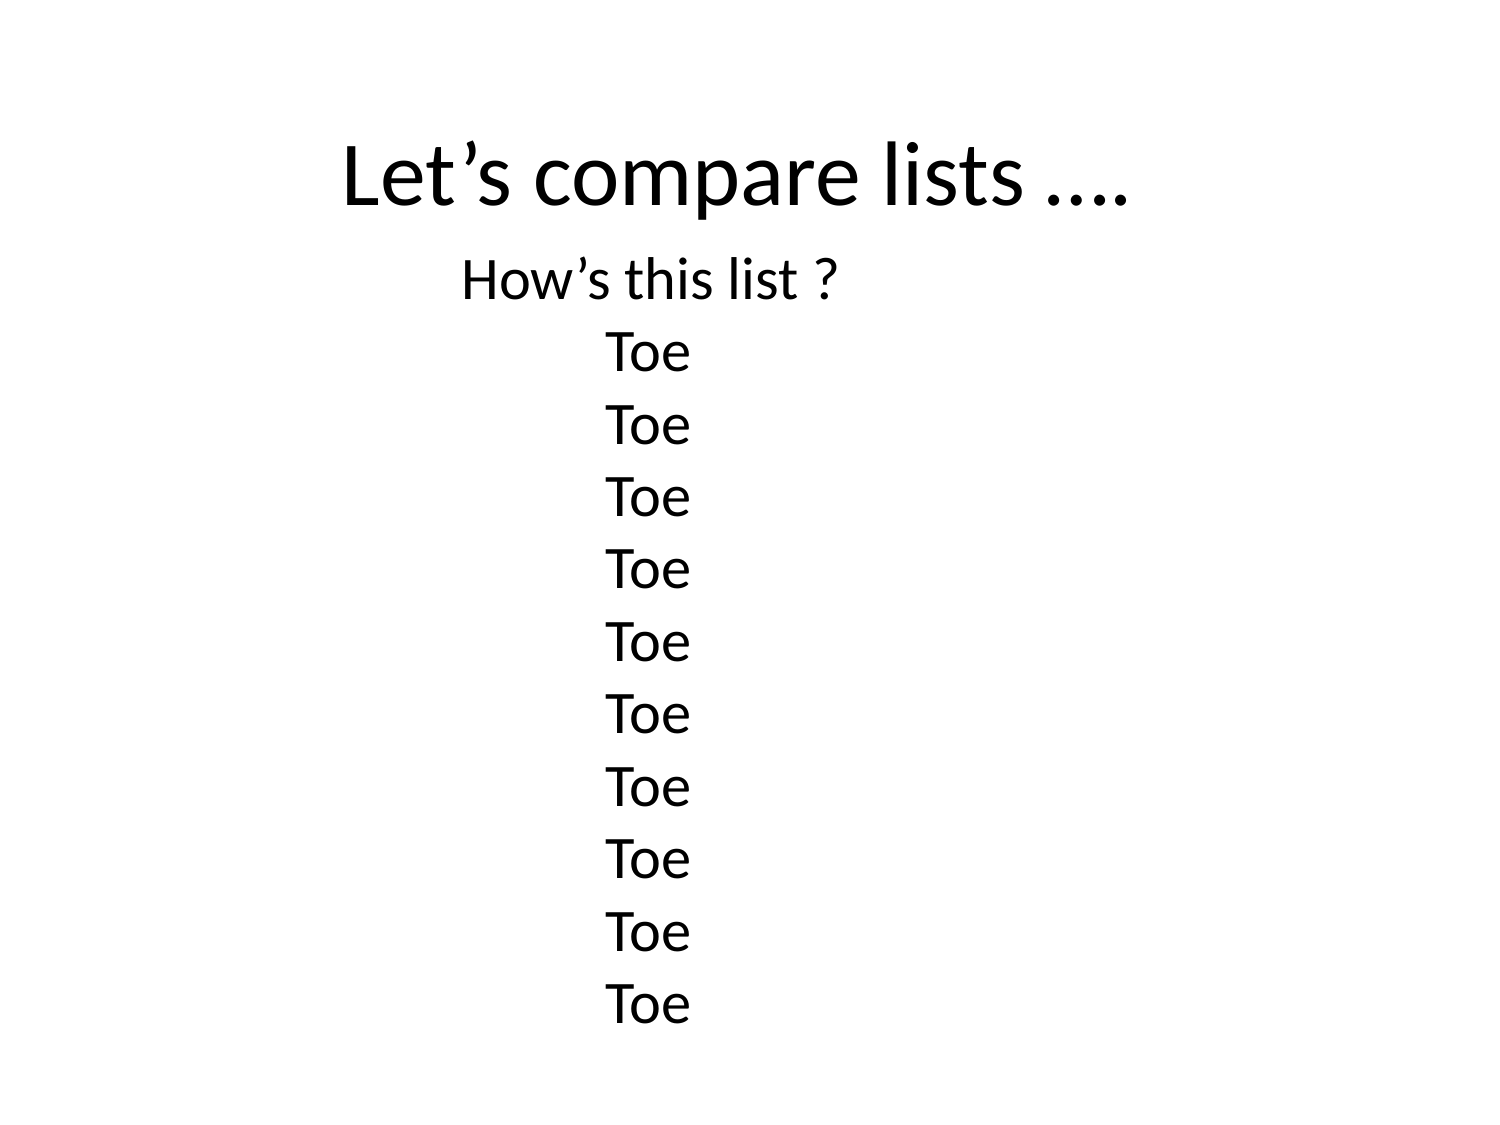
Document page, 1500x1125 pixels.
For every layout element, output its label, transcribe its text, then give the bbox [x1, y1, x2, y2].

text_box How’s this list ? Toe Toe Toe Toe Toe Toe Toe Toe Toe Toe [446, 231, 969, 1044]
title Let’s compare lists …. [99, 75, 1375, 263]
